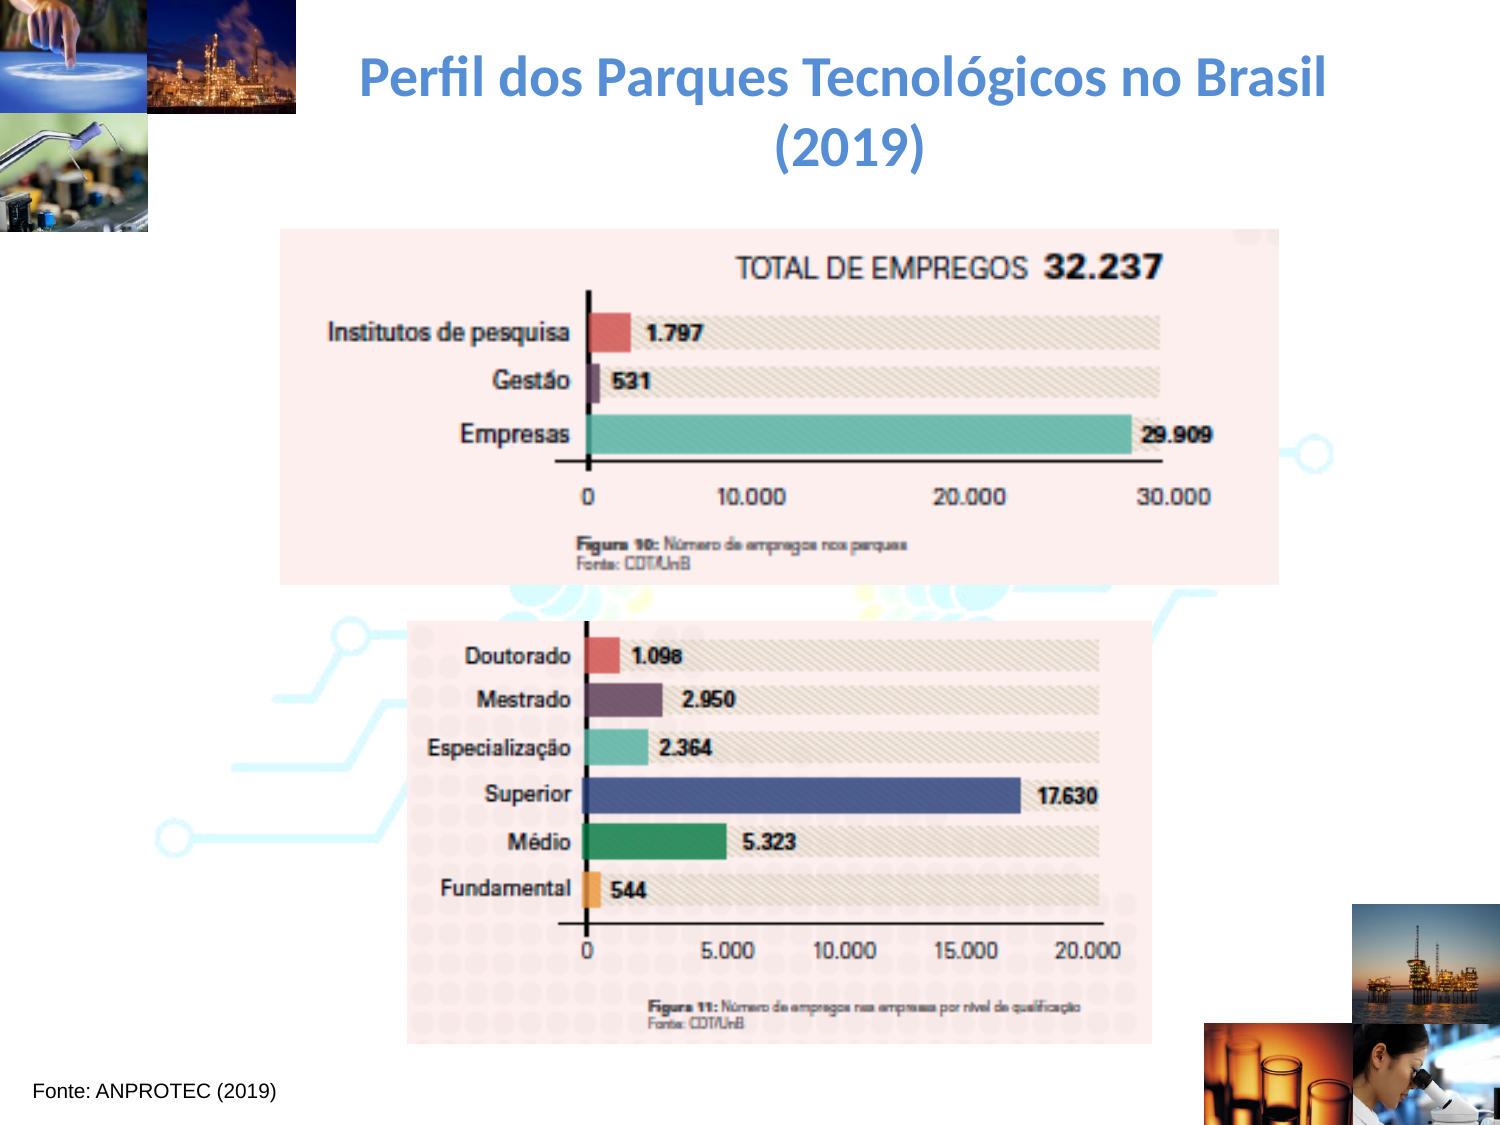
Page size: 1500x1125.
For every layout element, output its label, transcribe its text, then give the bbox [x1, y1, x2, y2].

picture [0, 0, 296, 232]
title Perfil dos Parques Tecnológicos no Brasil (2019) [312, 8, 1389, 209]
picture [1204, 904, 1500, 1125]
picture [280, 229, 1279, 585]
picture [407, 621, 1152, 1044]
text_box Fonte: ANPROTEC (2019) [17, 1070, 640, 1111]
